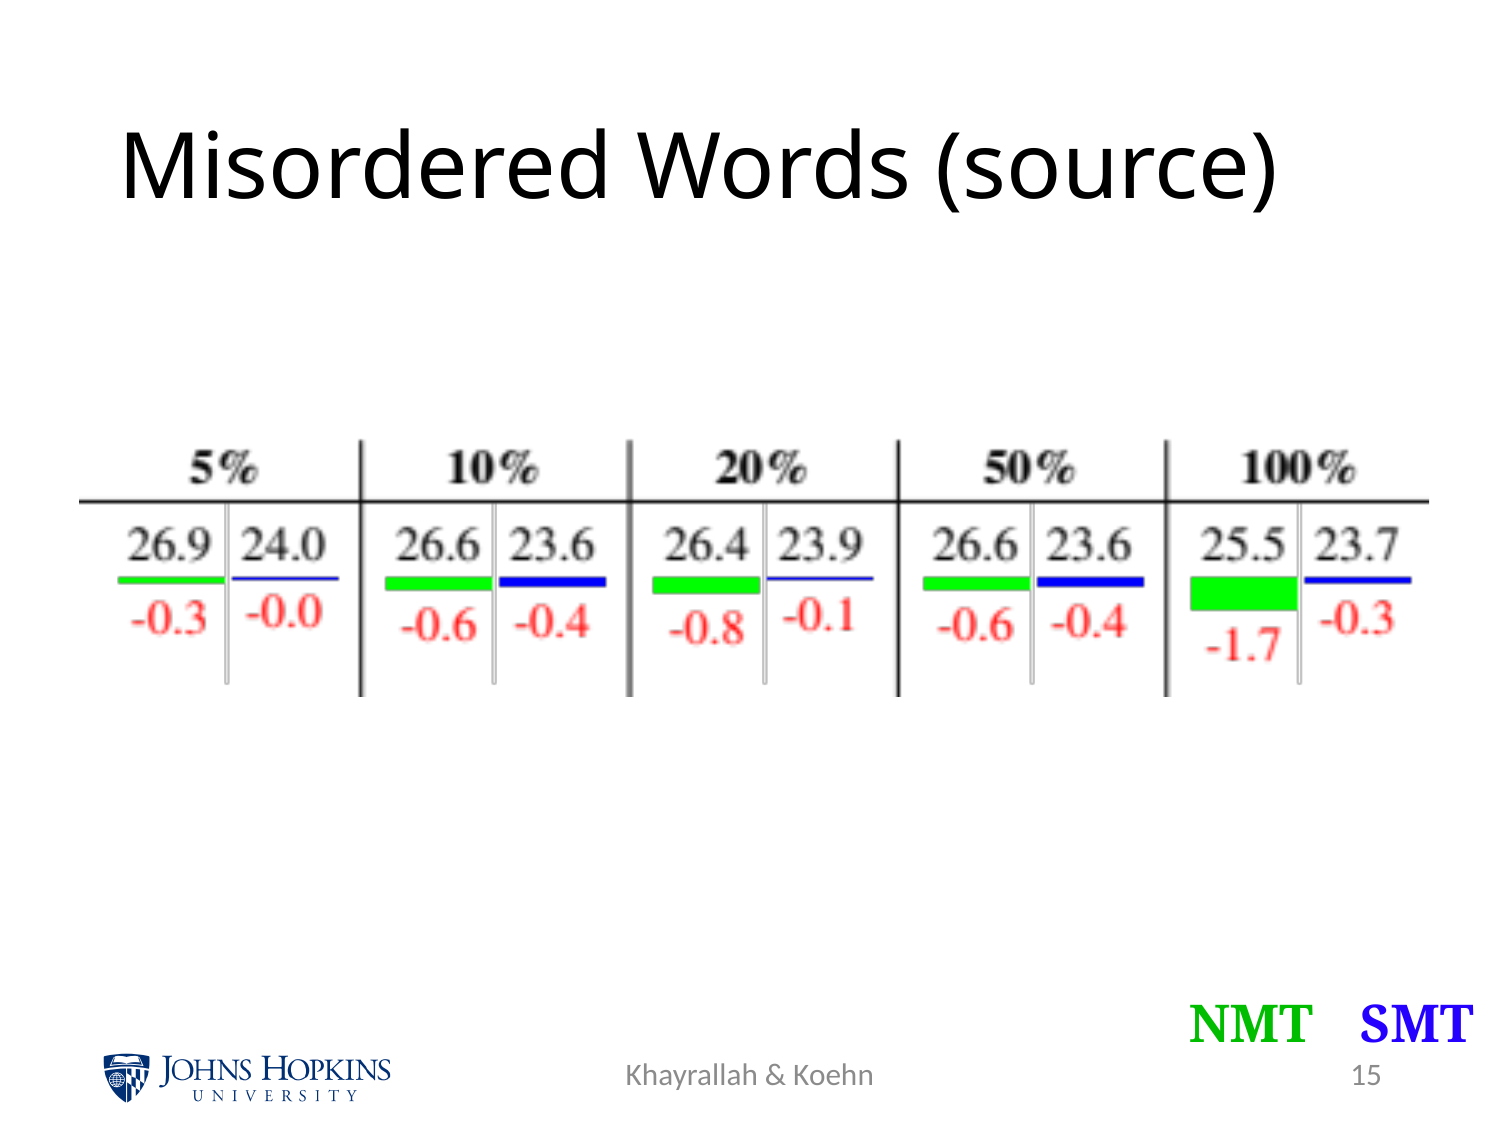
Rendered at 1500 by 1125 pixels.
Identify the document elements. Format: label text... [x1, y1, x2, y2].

slide_number 14 [1059, 1042, 1397, 1103]
footer Khayrallah & Koehn [496, 1042, 1004, 1103]
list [78, 433, 1429, 697]
table_header NMT [1171, 977, 1342, 1066]
title Misordered Words (source) [103, 59, 1397, 278]
table_header SMT [1342, 977, 1500, 1066]
